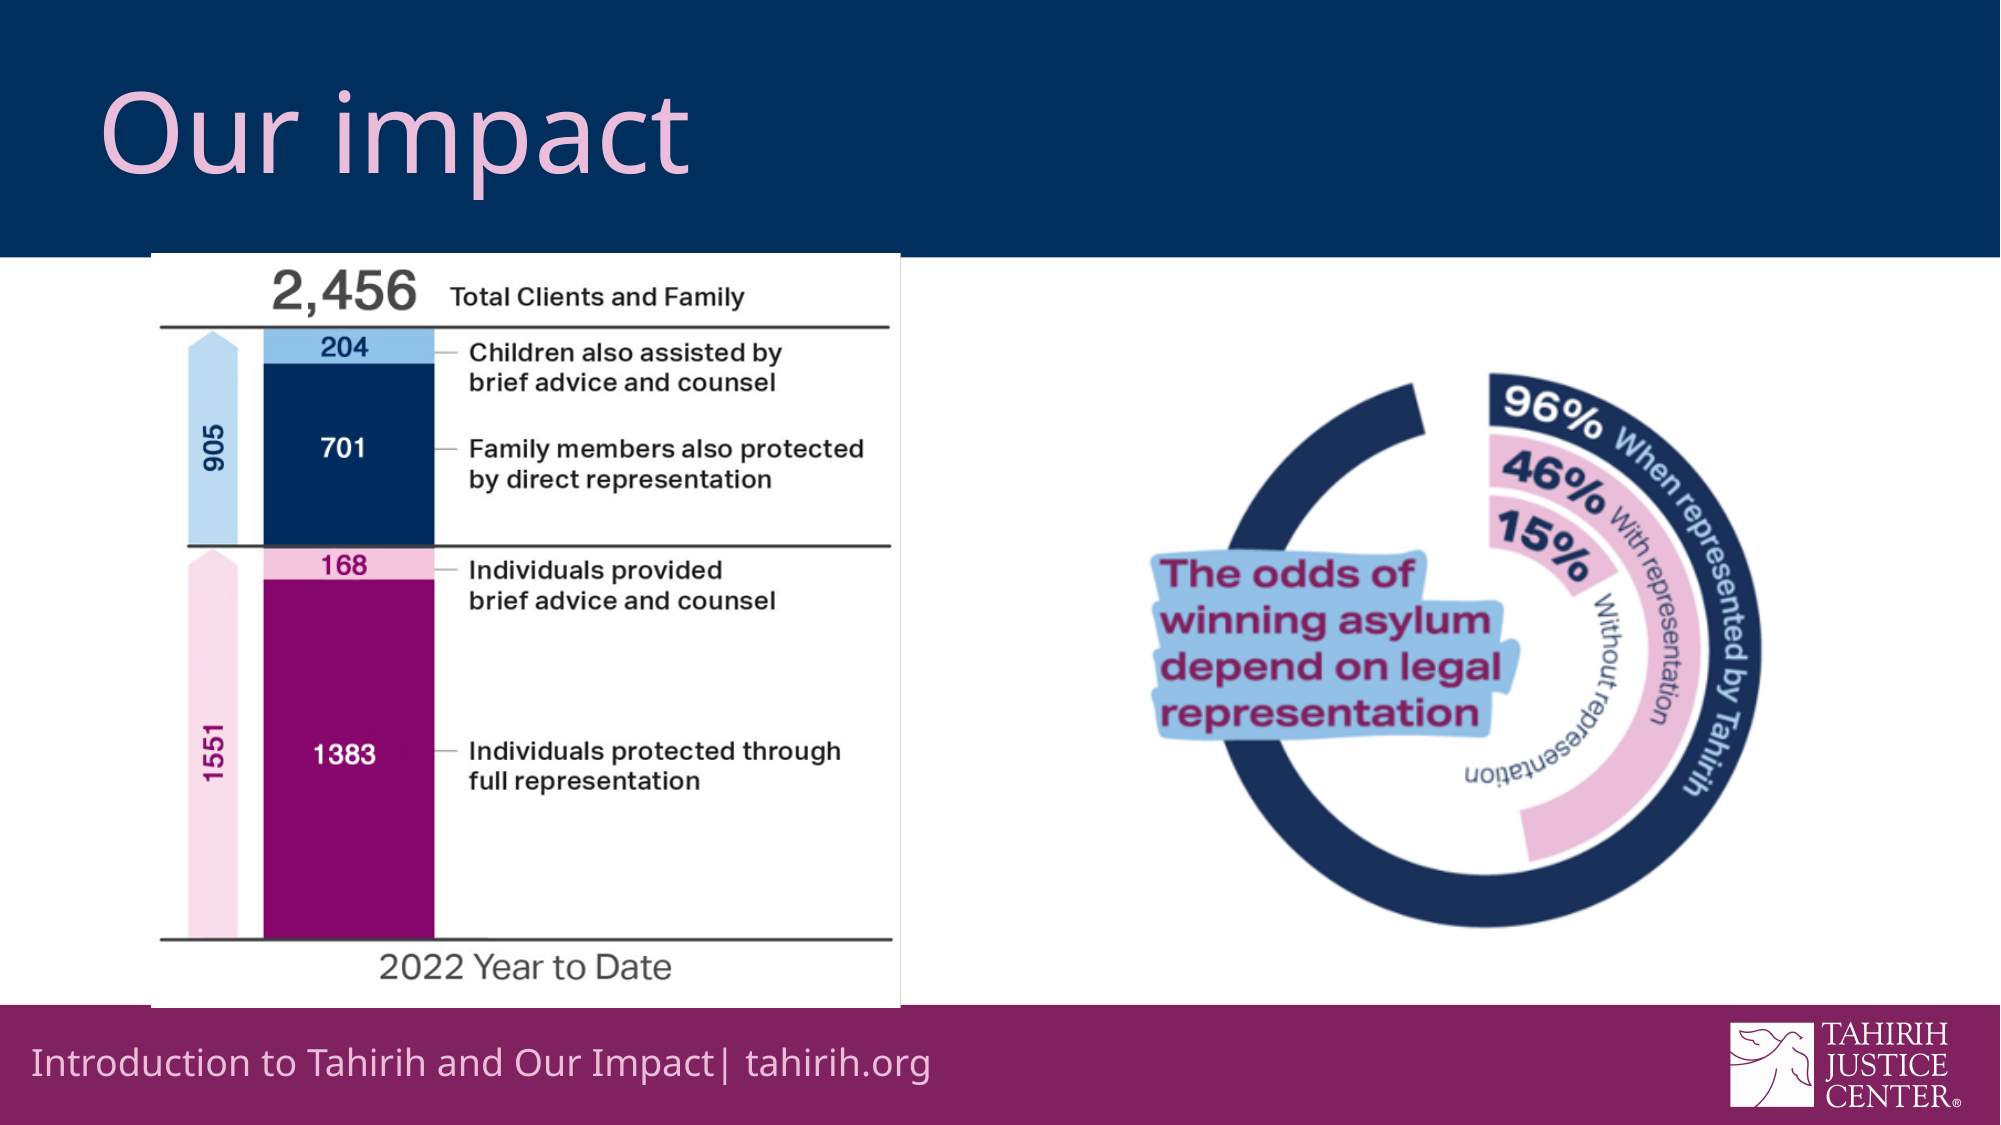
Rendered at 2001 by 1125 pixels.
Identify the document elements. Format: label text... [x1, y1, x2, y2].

text_box Our impact [82, 53, 1920, 204]
picture [1033, 301, 1874, 999]
picture [151, 253, 902, 1008]
text_box [0, 0, 2000, 258]
picture [1730, 1022, 1961, 1108]
text_box [0, 1004, 2000, 1125]
text_box Introduction to Tahirih and Our Impact| tahirih.org [16, 1031, 948, 1091]
